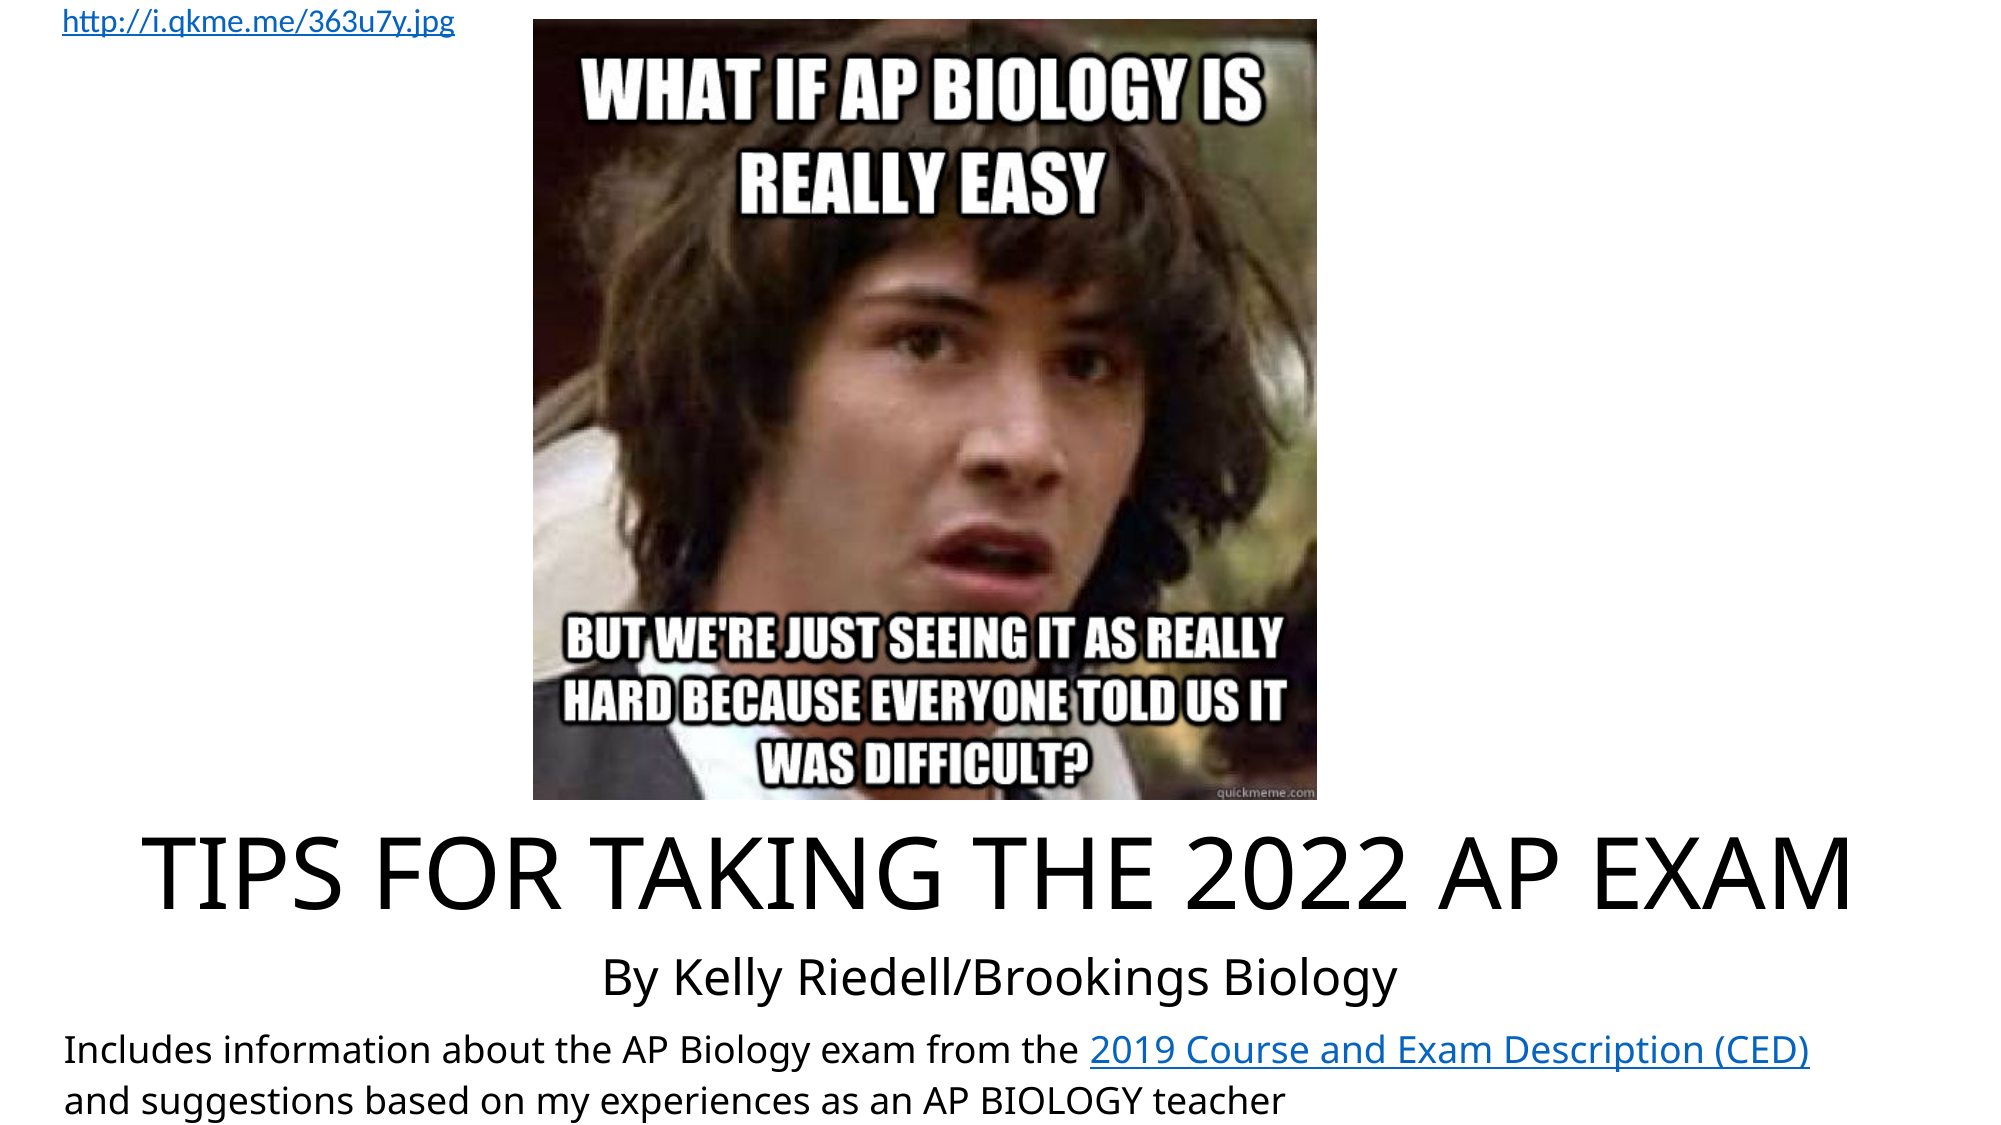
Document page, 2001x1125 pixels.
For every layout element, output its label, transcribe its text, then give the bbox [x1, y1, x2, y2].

text_box http://i.qkme.me/363u7y.jpg [47, 0, 471, 47]
subtitle TIPS FOR TAKING THE 2022 AP EXAM By Kelly Riedell/Brookings Biology [11, 815, 1988, 1019]
picture [533, 19, 1317, 800]
text_box Includes information about the AP Biology exam from the 2019 Course and Exam Description (CED) and suggestions based on my experiences as an AP BIOLOGY teacher [49, 1018, 1835, 1125]
